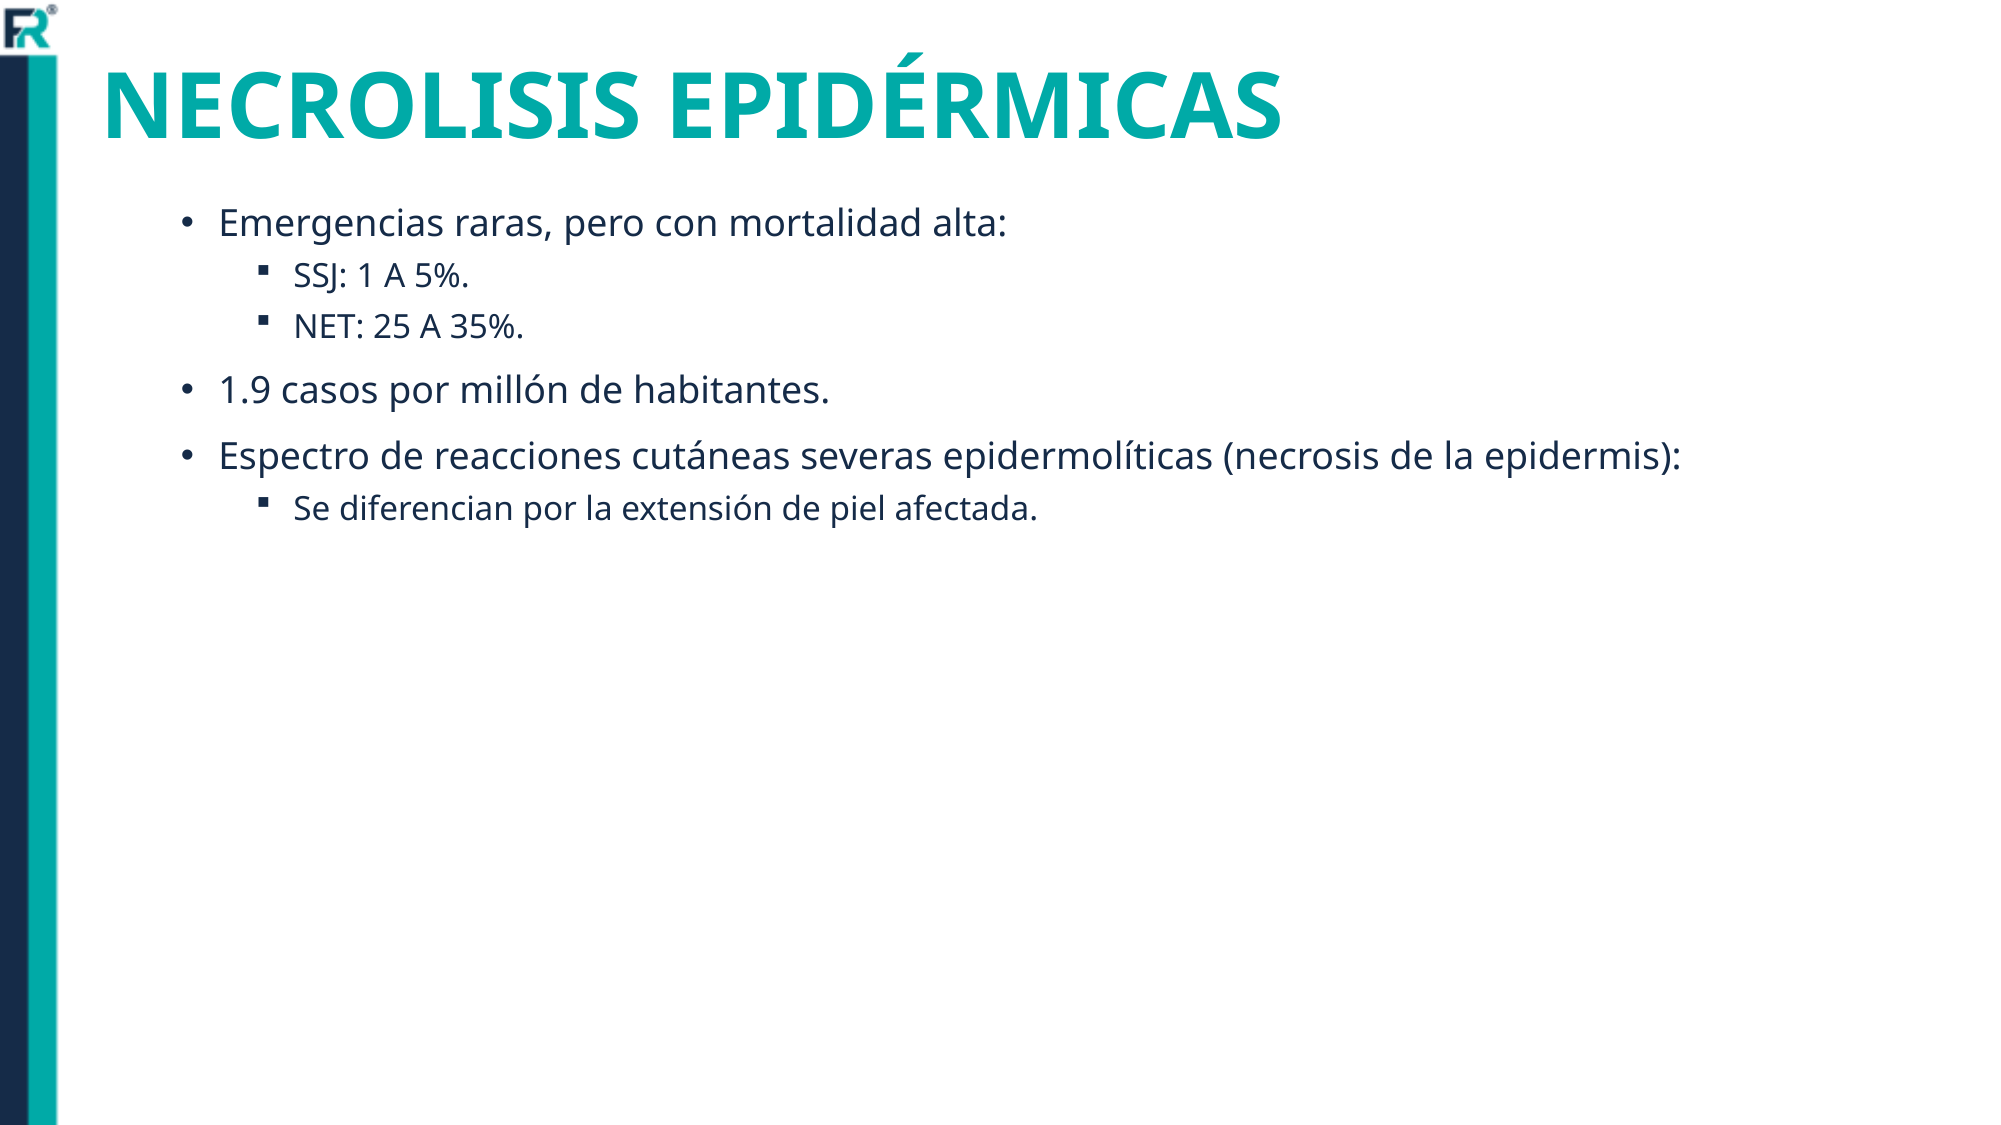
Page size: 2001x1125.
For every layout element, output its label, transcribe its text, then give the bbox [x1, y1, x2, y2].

picture [0, 0, 2001, 1125]
list Emergencias raras, pero con mortalidad alta: SSJ: 1 A 5%. NET: 25 A 35%. 1.9 casos por millón de habitantes. Espectro de reacciones cutáneas severas epidermolíticas (necrosis de la epidermis): Se diferencian por la extensión de piel afectada. [165, 191, 1891, 550]
title NECROLISIS EPIDÉRMICAS [85, 0, 1811, 218]
